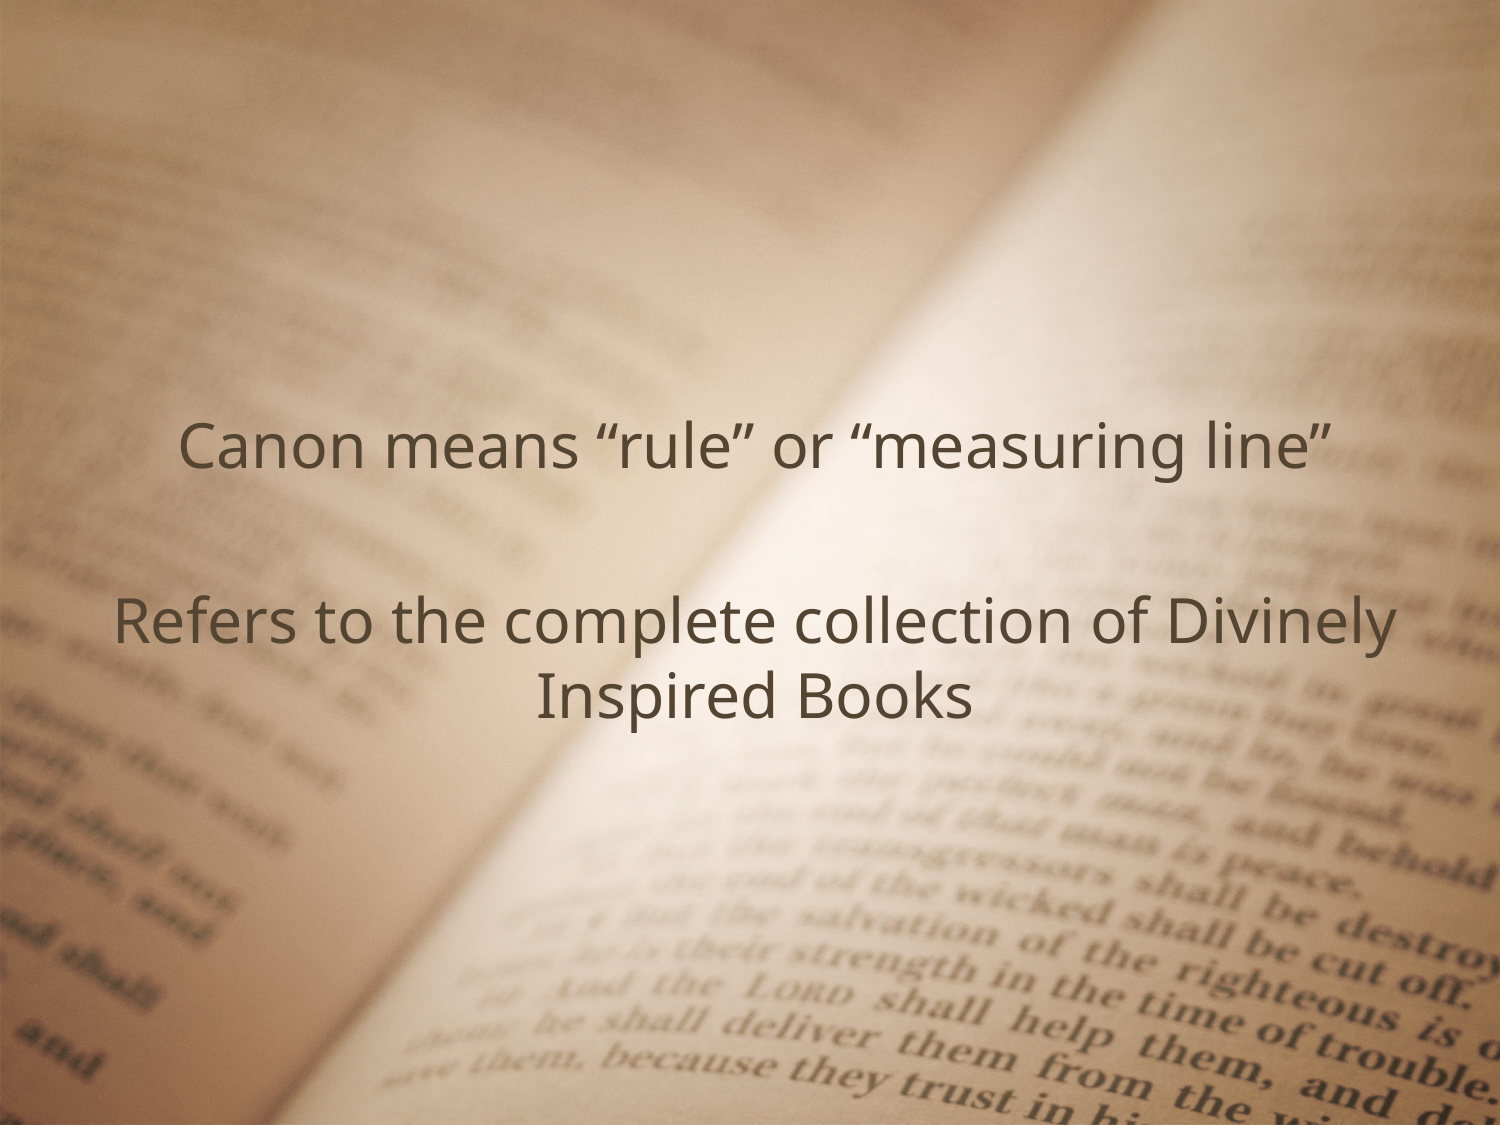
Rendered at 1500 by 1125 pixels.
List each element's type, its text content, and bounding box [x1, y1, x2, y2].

list Canon means “rule” or “measuring line” Refers to the complete collection of Divinely Inspired Books [86, 92, 1425, 1045]
picture [0, 0, 1500, 1125]
